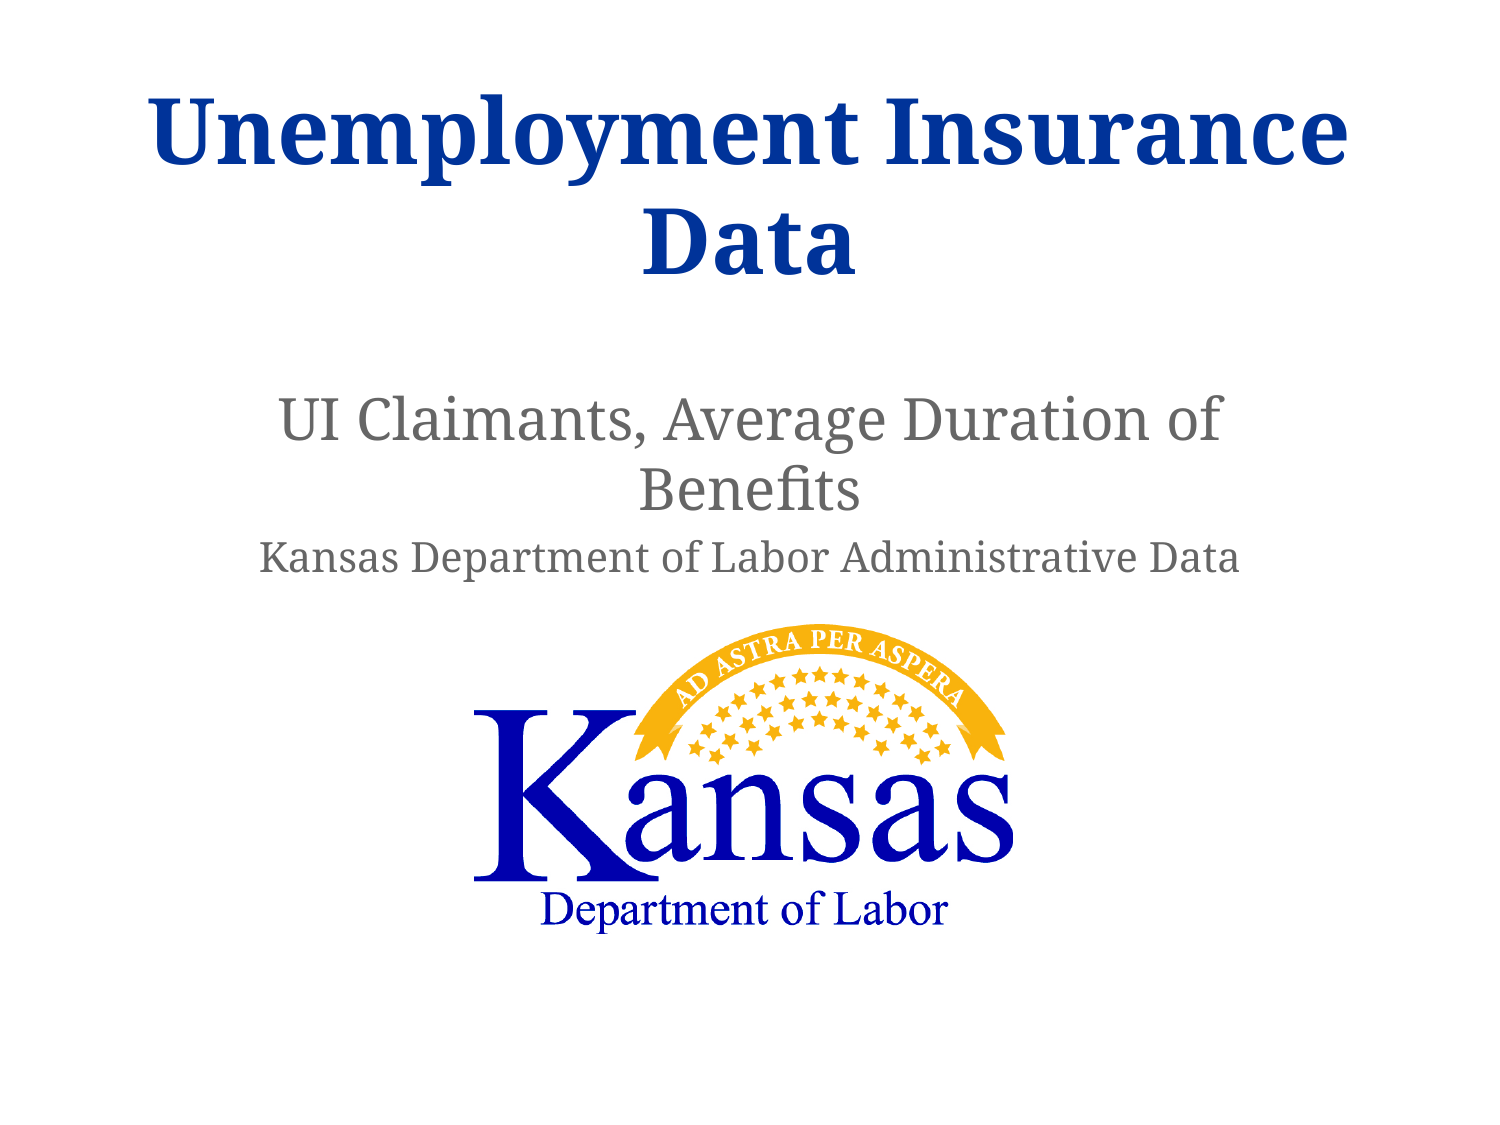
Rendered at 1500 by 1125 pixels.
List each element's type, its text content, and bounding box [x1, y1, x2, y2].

picture [474, 624, 1013, 934]
title Unemployment Insurance Data [112, 62, 1388, 304]
subtitle UI Claimants, Average Duration of Benefits Kansas Department of Labor Administrative Data [224, 374, 1276, 576]
